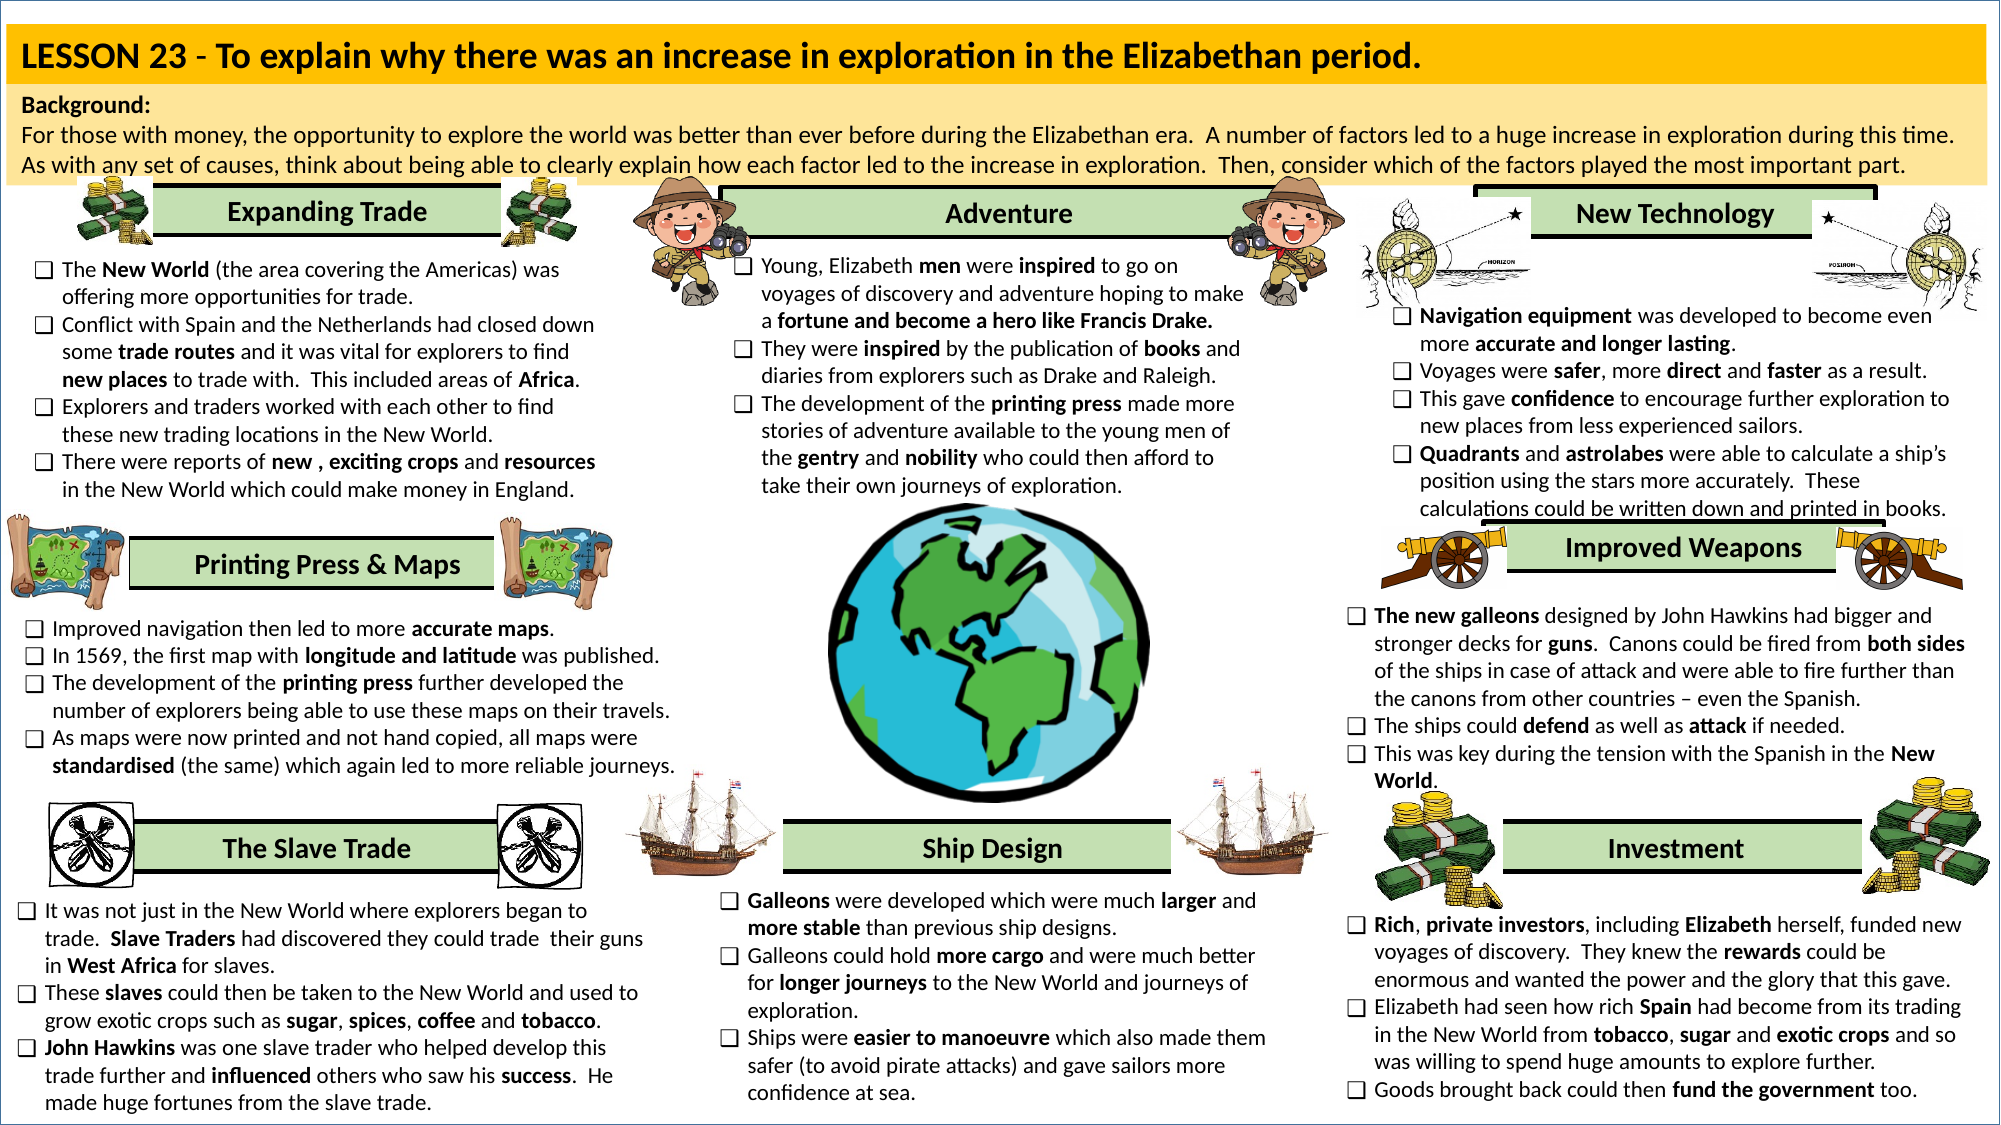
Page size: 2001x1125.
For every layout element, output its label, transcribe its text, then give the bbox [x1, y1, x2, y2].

picture [493, 512, 618, 612]
picture [49, 802, 133, 887]
text_box Improved navigation then led to more accurate maps. In 1569, the first map with longitude and latitude was published. The development of the printing press further developed the number of explorers being able to use these maps on their travels. As maps were now printed and not hand copied, all maps were standardised (the same) which again led to more reliable journeys. [9, 605, 703, 786]
picture [1170, 763, 1332, 879]
text_box Rich, private investors, including Elizabeth herself, funded new voyages of discovery. They knew the rewards could be enormous and wanted the power and the glory that this gave. Elizabeth had seen how rich Spain had become from its trading in the New World from tobacco, sugar and exotic crops and so was willing to spend huge amounts to explore further. Goods brought back could then fund the government too. [1331, 902, 1990, 1110]
text_box Adventure [755, 187, 1222, 238]
text_box LESSON 23 - To explain why there was an increase in exploration in the Elizabethan period. [6, 24, 1987, 84]
picture [1227, 176, 1345, 306]
text_box Galleons were developed which were much larger and more stable than previous ship designs. Galleons could hold more cargo and were much better for longer journeys to the New World and journeys of exploration. Ships were easier to manoeuvre which also made them safer (to avoid pirate attacks) and gave sailors more confidence at sea. [704, 877, 1296, 1113]
picture [828, 503, 1150, 804]
picture [1380, 525, 1507, 589]
picture [76, 175, 153, 245]
picture [1836, 527, 1963, 591]
text_box The new galleons designed by John Hawkins had bigger and stronger decks for guns. Canons could be fired from both sides of the ships in case of attack and were able to fire further than the canons from other countries – even the Spanish. The ships could defend as well as attack if needed. This was key during the tension with the Spanish in the New World. [1331, 593, 1985, 801]
text_box Investment [1508, 821, 1857, 872]
text_box Navigation equipment was developed to become even more accurate and longer lasting. Voyages were safer, more direct and faster as a result. This gave confidence to encourage further exploration to new places from less experienced sailors. Quadrants and astrolabes were able to calculate a ship’s position using the stars more accurately. These calculations could be written down and printed in books. [1376, 293, 1987, 528]
text_box Improved Weapons [1509, 528, 1834, 572]
picture [1, 508, 129, 612]
picture [633, 176, 751, 306]
text_box It was not just in the New World where explorers began to trade. Slave Traders had discovered they could trade their guns in West Africa for slaves. These slaves could then be taken to the New World and used to grow exotic crops such as sugar, spices, coffee and tobacco. John Hawkins was one slave trader who helped develop this trade further and influenced others who saw his success. He made huge fortunes from the slave trade. [1, 888, 660, 1123]
text_box Expanding Trade [157, 185, 496, 236]
text_box Ship Design [787, 821, 1165, 872]
text_box [0, 0, 2000, 1125]
picture [1862, 777, 1990, 895]
text_box Young, Elizabeth men were inspired to go on voyages of discovery and adventure hoping to make a fortune and become a hero like Francis Drake. They were inspired by the publication of books and diaries from explorers such as Drake and Raleigh. The development of the printing press made more stories of adventure available to the young men of the gentry and nobility who could then afford to take their own journeys of exploration. [718, 243, 1263, 506]
text_box Printing Press & Maps [134, 538, 488, 588]
picture [1356, 196, 1532, 318]
picture [1375, 791, 1503, 909]
text_box Background: For those with money, the opportunity to explore the world was better than ever before during the Elizabethan era. A number of factors led to a huge increase in exploration during this time. As with any set of causes, think about being able to clearly explain how each factor led to the increase in exploration. Then, consider which of the factors played the most important part. [6, 80, 1988, 186]
picture [501, 177, 577, 247]
text_box The New World (the area covering the Americas) was offering more opportunities for trade. Conflict with Spain and the Netherlands had closed down some trade routes and it was vital for explorers to find new places to trade with. This included areas of Africa. Explorers and traders worked with each other to find these new trading locations in the New World. There were reports of new , exciting crops and resources in the New World which could make money in England. [18, 246, 616, 510]
text_box The Slave Trade [137, 821, 492, 872]
picture [1812, 200, 1988, 322]
text_box New Technology [1475, 186, 1876, 237]
picture [621, 764, 783, 880]
picture [497, 804, 582, 889]
